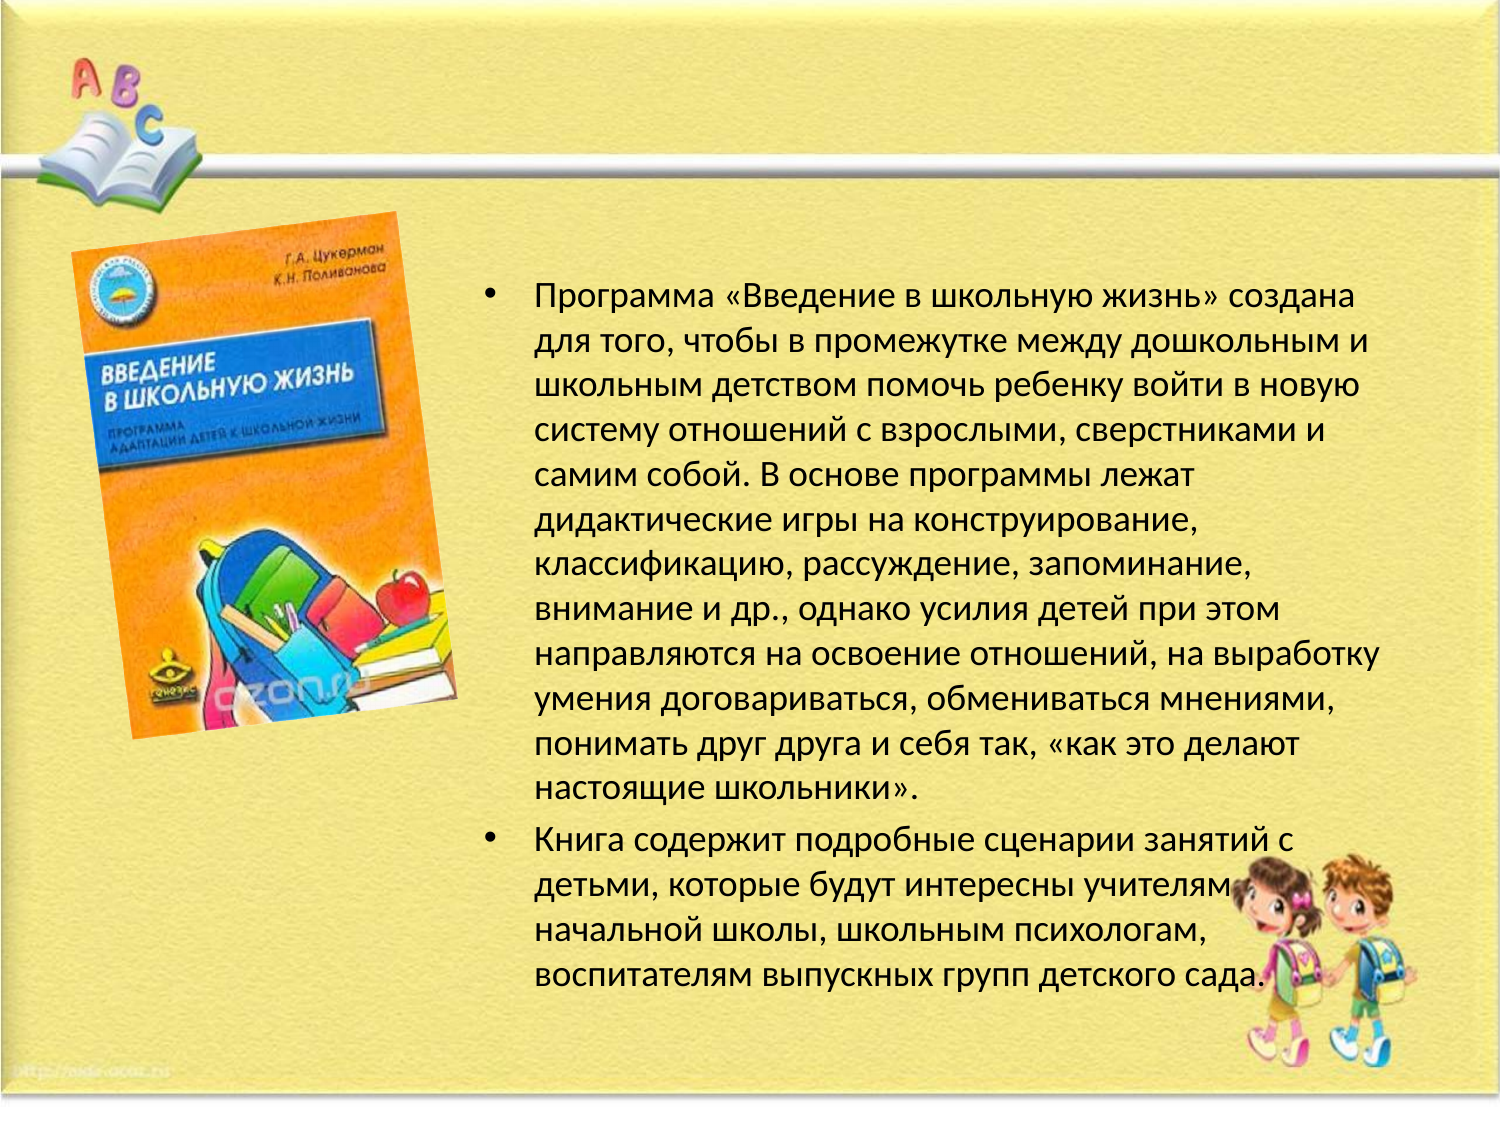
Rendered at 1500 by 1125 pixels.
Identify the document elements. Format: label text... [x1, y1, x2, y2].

list Программа «Введение в школьную жизнь» создана для того, чтобы в промежутке между дошкольным и школьным детством помочь ребенку войти в новую систему отношений с взрослыми, сверстниками и самим собой. В основе программы лежат дидактические игры на конструирование, классификацию, рассуждение, запоминание, внимание и др., однако усилия детей при этом направляются на освоение отношений, на выработку умения договариваться, обмениваться мнениями, понимать друг друга и себя так, «как это делают настоящие школьники». Книга содержит подробные сценарии занятий с детьми, которые будут интересны учителям начальной школы, школьным психологам, воспитателям выпускных групп детского сада. [468, 262, 1425, 1008]
picture [0, 0, 1500, 1125]
